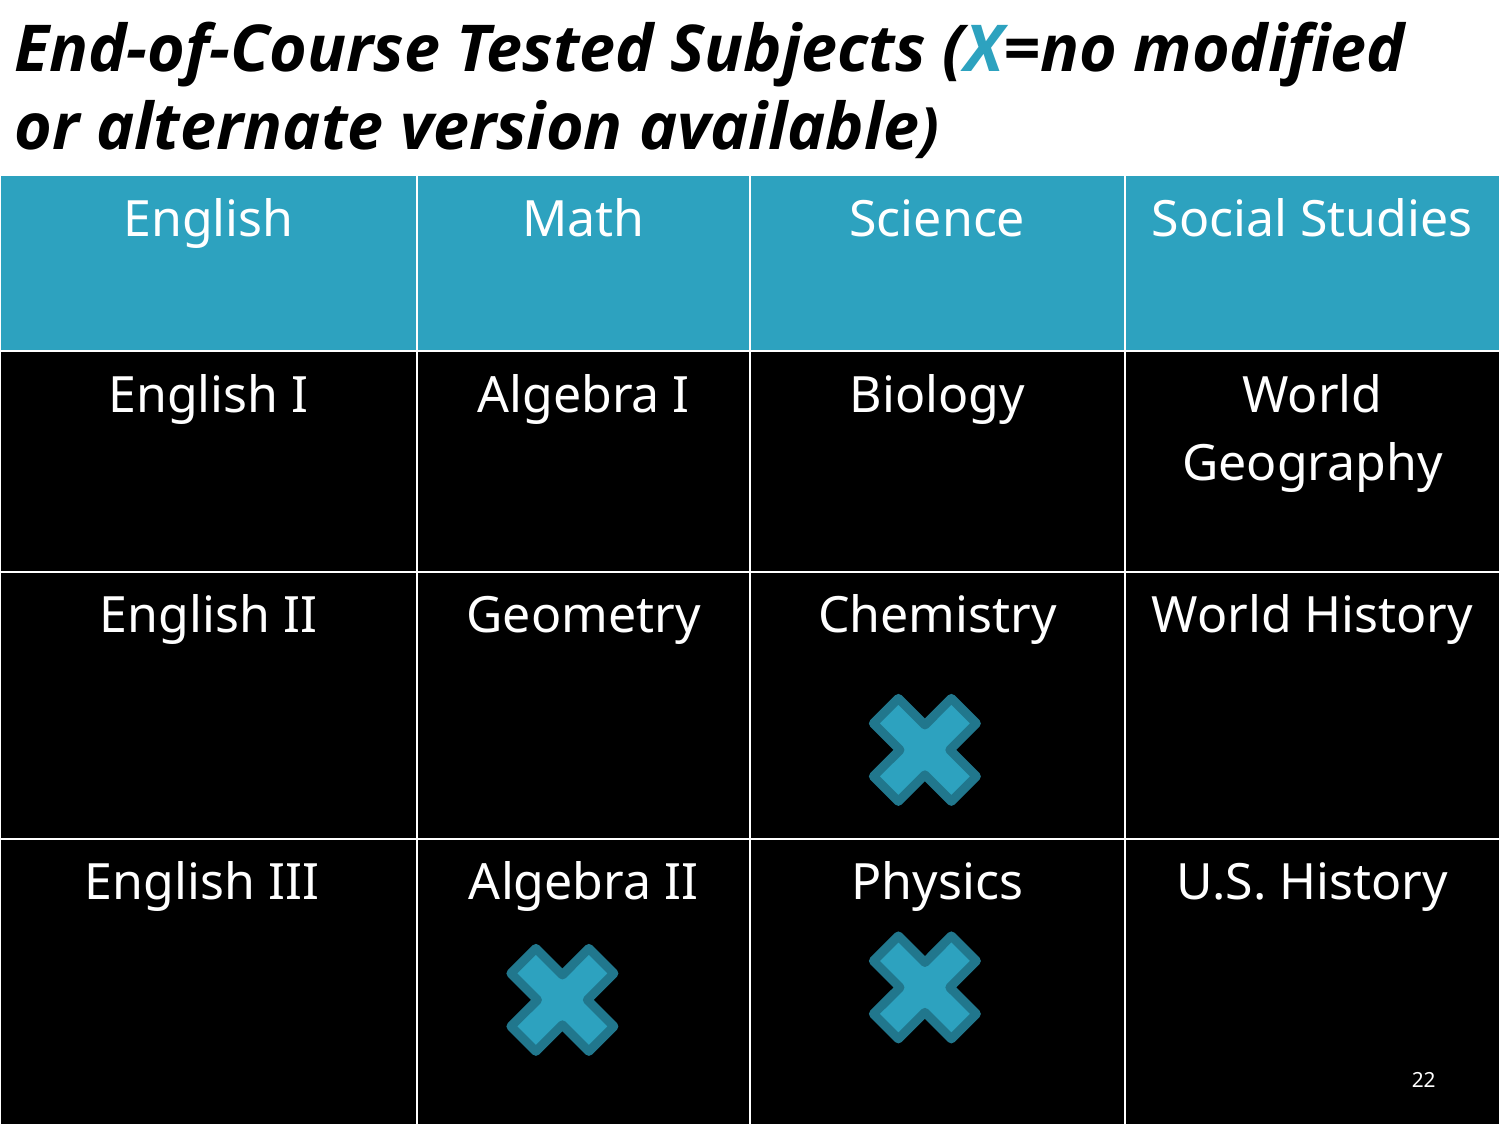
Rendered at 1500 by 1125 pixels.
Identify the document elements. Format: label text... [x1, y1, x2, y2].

table_cell English III [1, 840, 416, 1124]
table_header Math [418, 176, 749, 350]
table_cell Geometry [418, 573, 749, 838]
text_box [506, 943, 619, 1056]
table_cell Biology [751, 352, 1124, 571]
table_header Science [751, 176, 1124, 350]
table_cell English II [1, 573, 416, 838]
table_header English [1, 176, 416, 350]
slide_number 22 [1362, 1042, 1450, 1103]
table_cell Physics [751, 840, 1124, 1124]
table_cell World History [1126, 573, 1499, 838]
title End-of-Course Tested Subjects (X=no modified or alternate version available) [0, 0, 1498, 175]
text_box [868, 931, 981, 1044]
table_header Social Studies [1126, 176, 1499, 350]
table_cell Algebra II [418, 840, 749, 1124]
table_cell U.S. History [1126, 840, 1499, 1124]
table_cell World Geography [1126, 352, 1499, 571]
text_box [868, 693, 981, 806]
table_cell English I [1, 352, 416, 571]
table_cell Chemistry [751, 573, 1124, 838]
table_cell Algebra I [418, 352, 749, 571]
